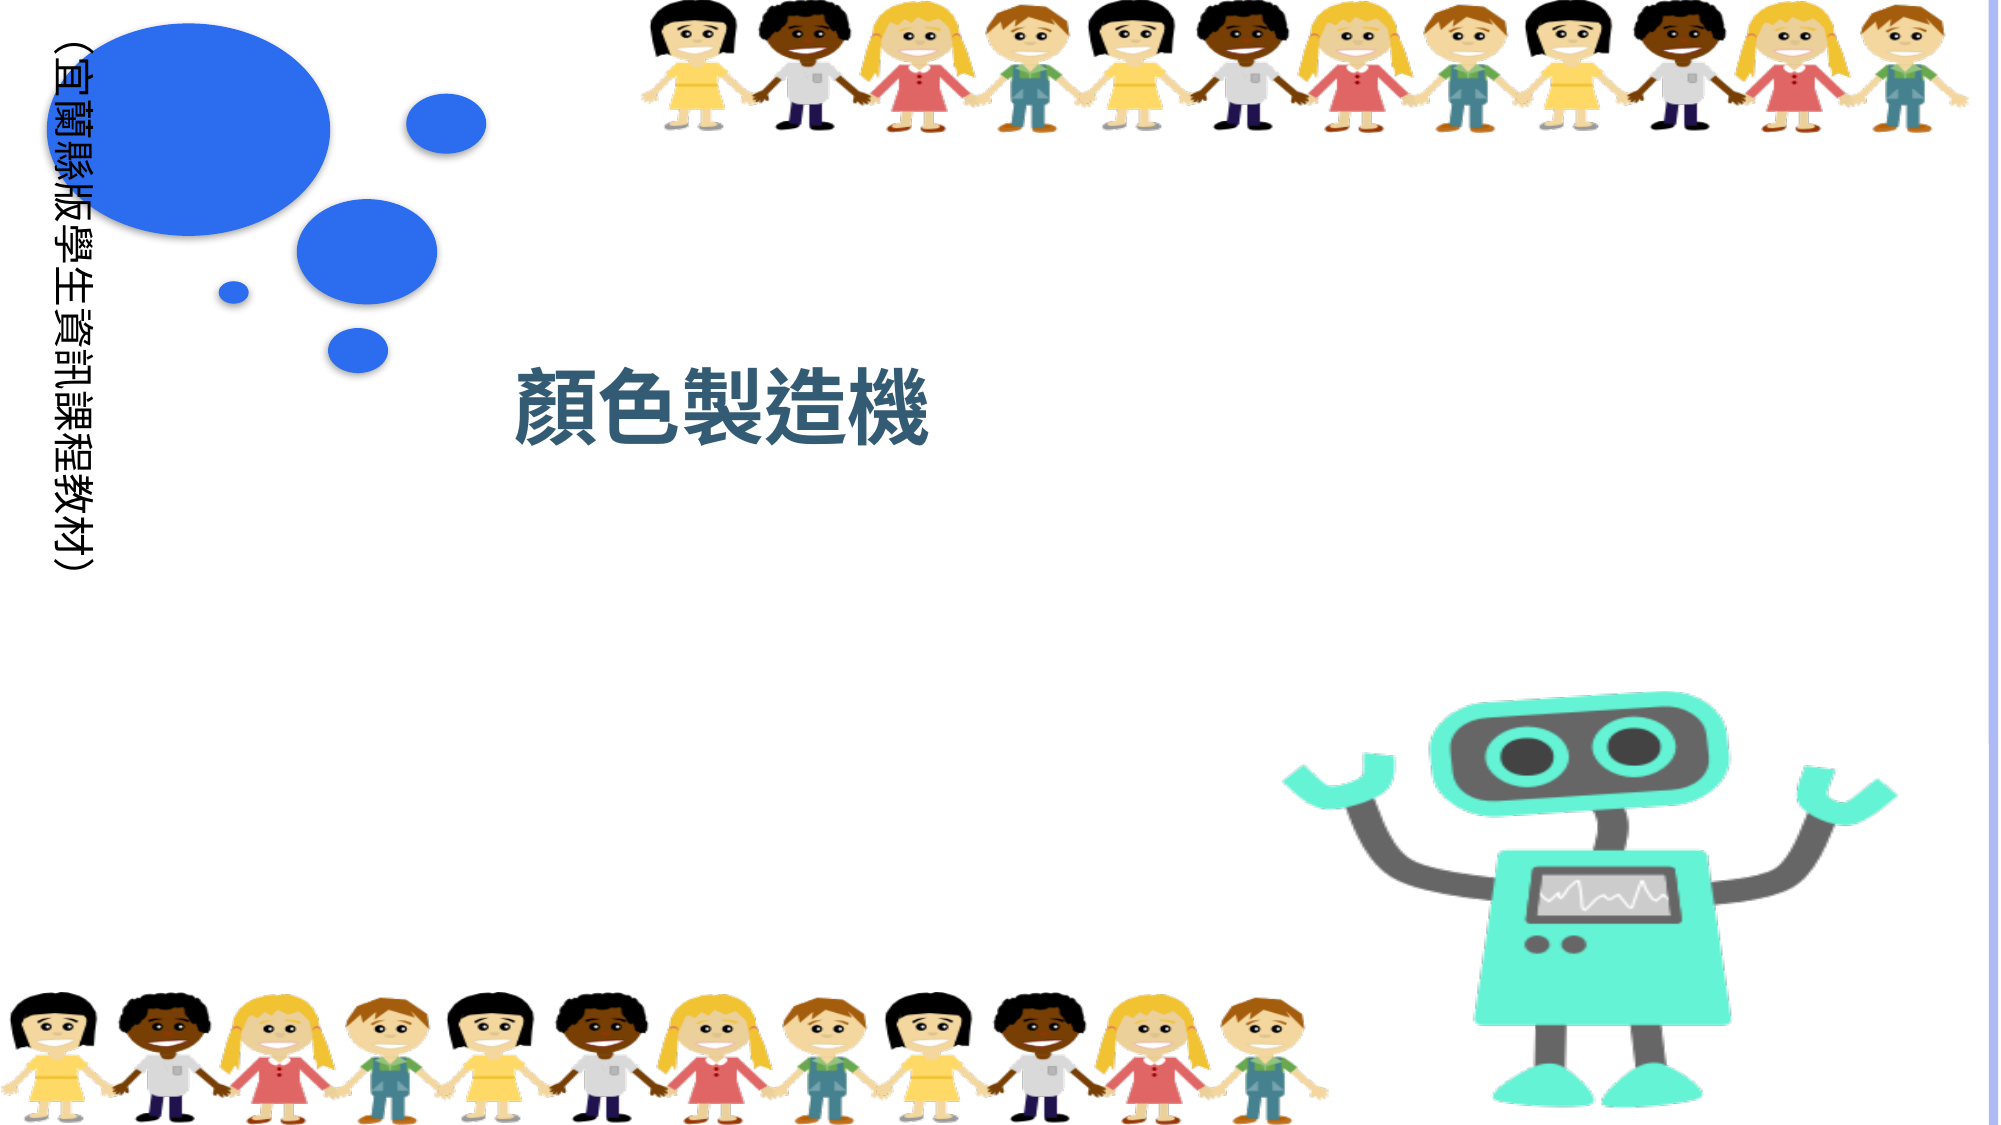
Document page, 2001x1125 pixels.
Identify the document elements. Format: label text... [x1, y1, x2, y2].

title 顏色製造機 [500, 152, 1850, 464]
picture [0, 691, 1900, 1125]
picture [640, 0, 1969, 133]
